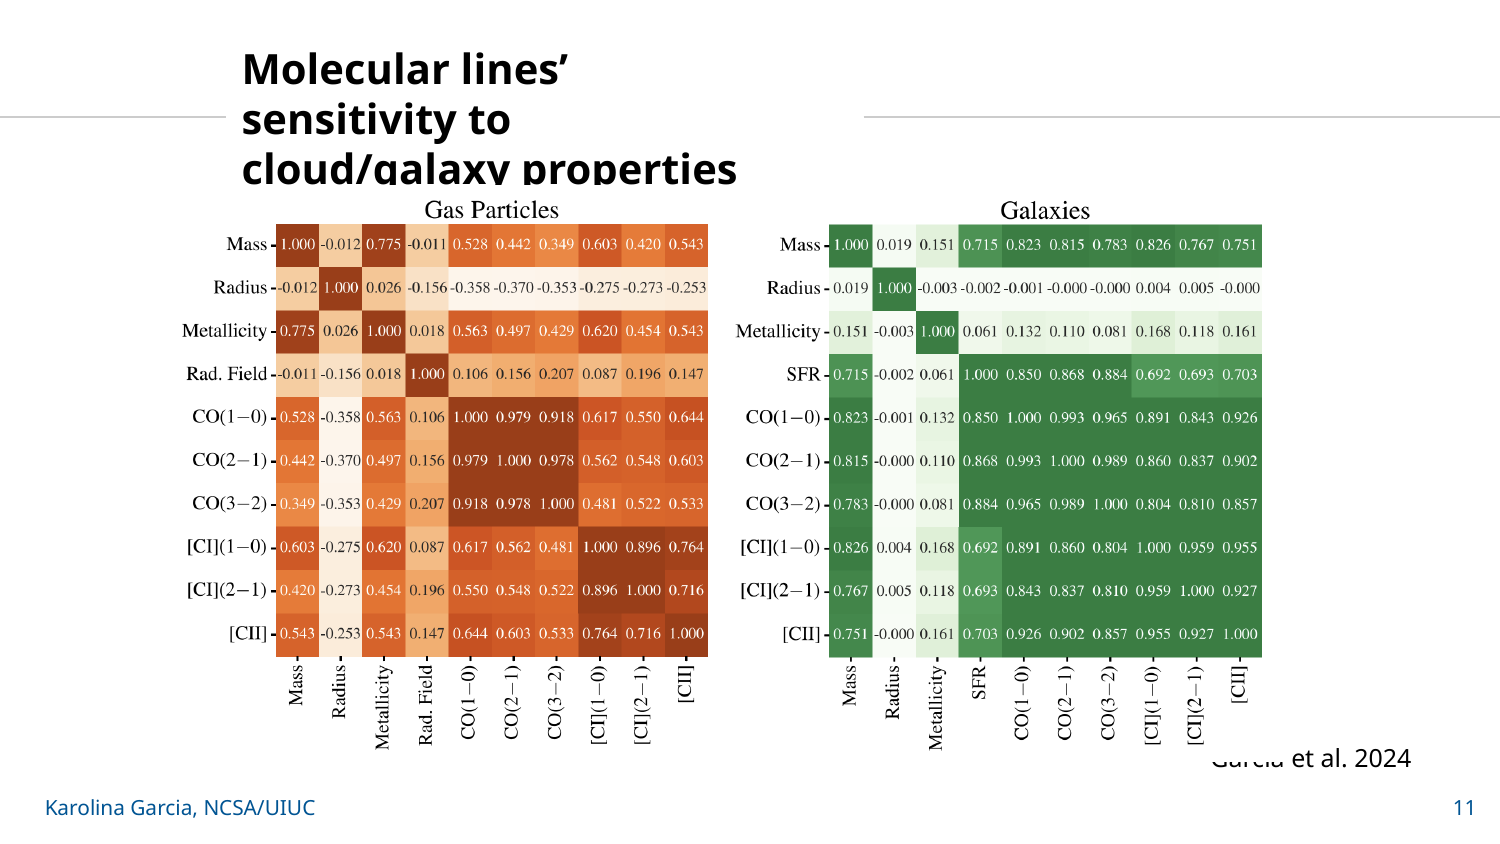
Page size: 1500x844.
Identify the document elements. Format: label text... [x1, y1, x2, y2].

text_box Garcia et al. 2024 [1202, 733, 1500, 781]
slide_number 11 [1401, 781, 1492, 844]
picture [161, 185, 1289, 763]
title Molecular lines’ sensitivity to cloud/galaxy properties [226, 81, 799, 154]
